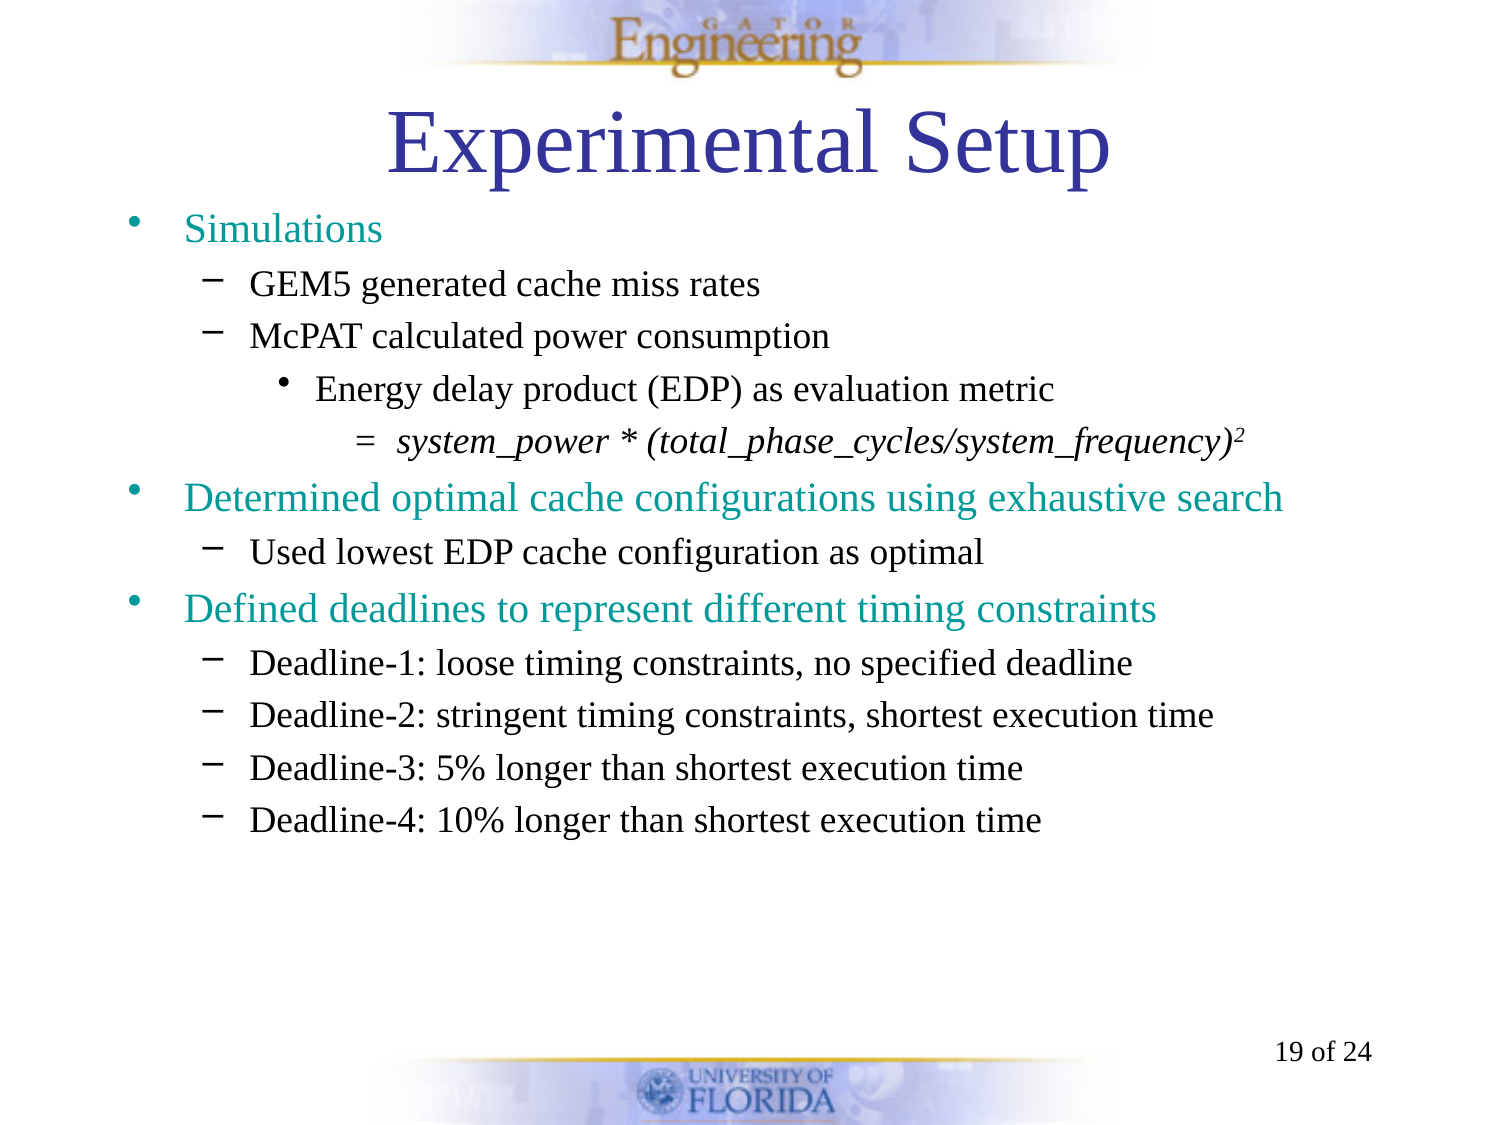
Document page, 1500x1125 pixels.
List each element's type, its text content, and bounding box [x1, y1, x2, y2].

slide_number 19 of 24 [1074, 1024, 1388, 1101]
title Experimental Setup [112, 41, 1388, 193]
list Simulations GEM5 generated cache miss rates McPAT calculated power consumption Energy delay product (EDP) as evaluation metric = system_power * (total_phase_cycles/system_frequency)2 Determined optimal cache configurations using exhaustive search Used lowest EDP cache configuration as optimal Defined deadlines to represent different timing constraints Deadline-1: loose timing constraints, no specified deadline Deadline-2: stringent timing constraints, shortest execution time Deadline-3: 5% longer than shortest execution time Deadline-4: 10% longer than shortest execution time [112, 193, 1388, 1049]
picture [0, 0, 1500, 1125]
